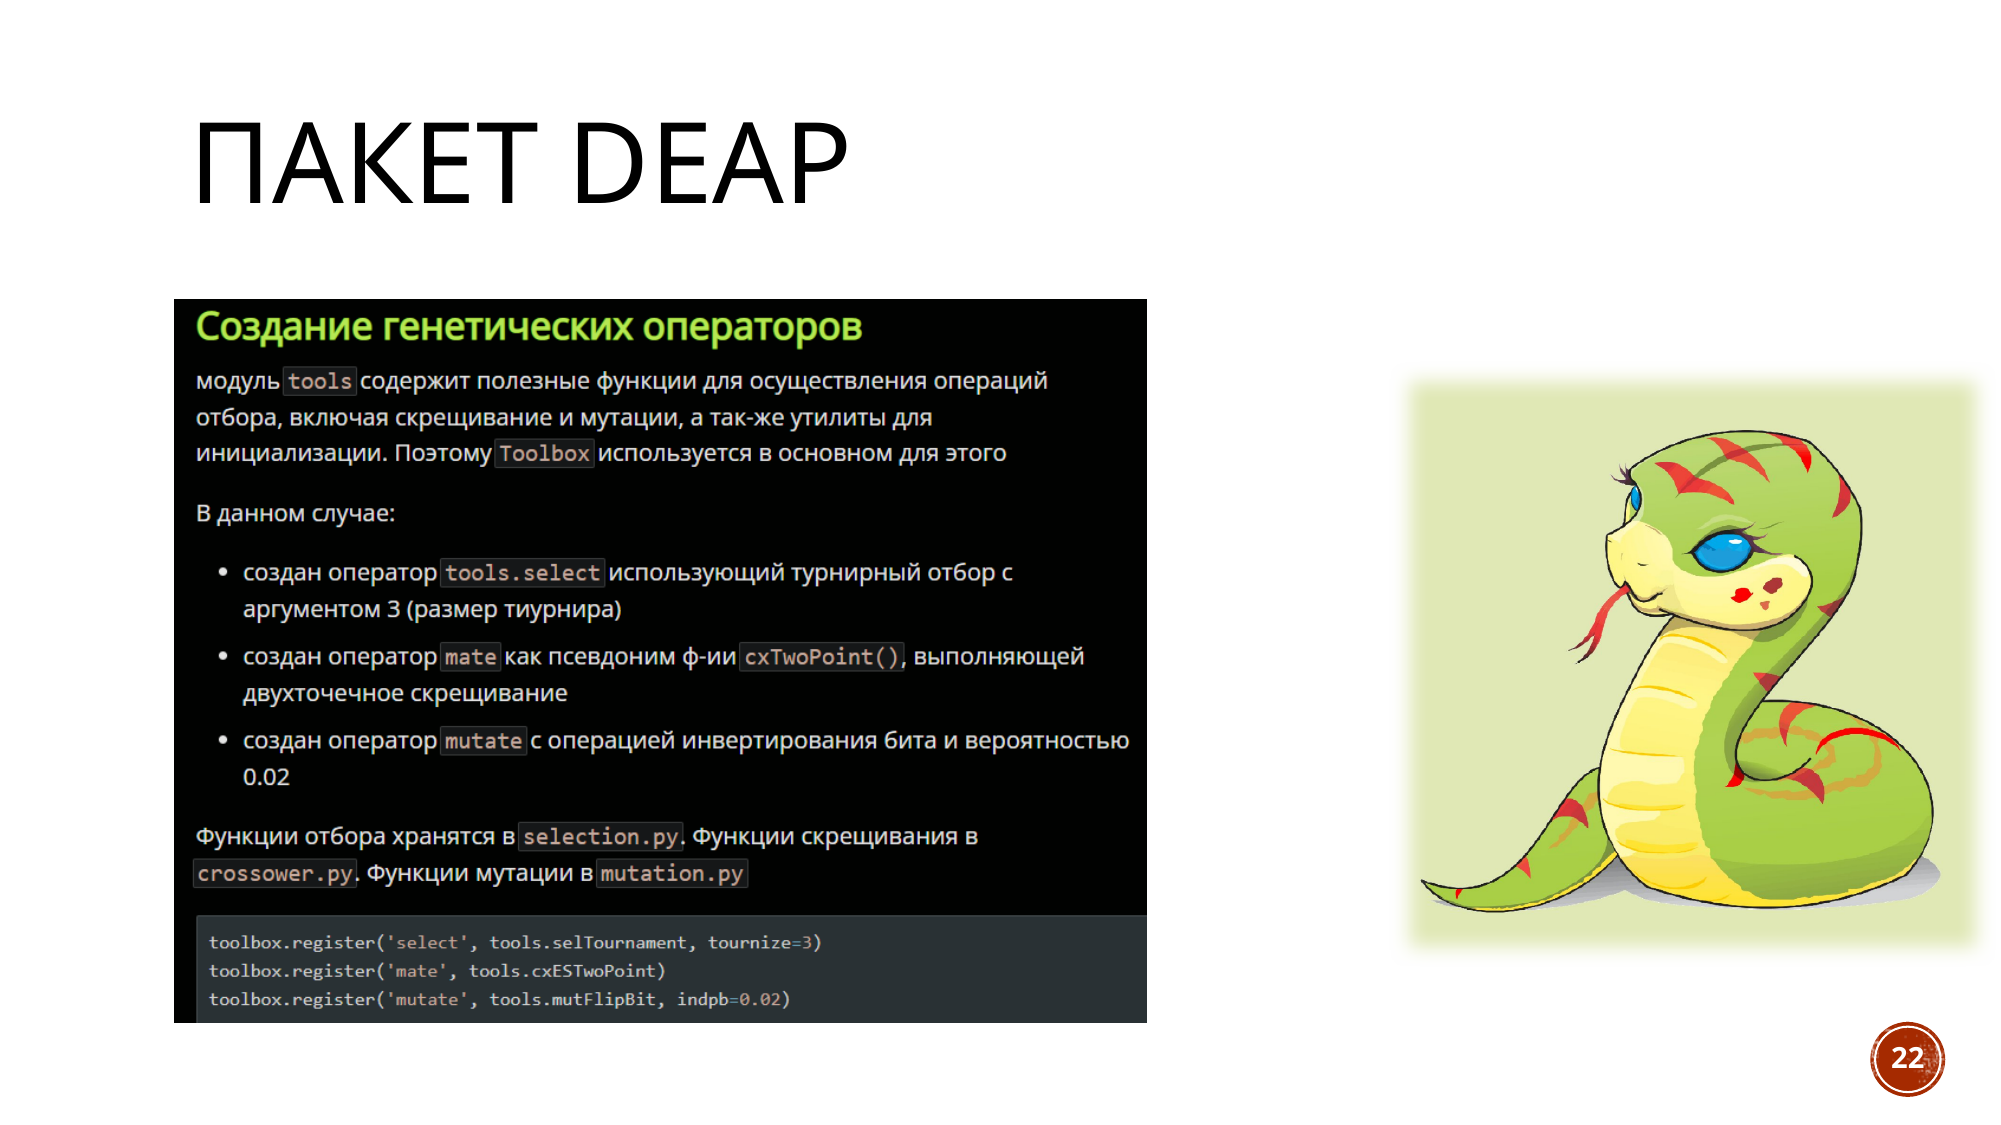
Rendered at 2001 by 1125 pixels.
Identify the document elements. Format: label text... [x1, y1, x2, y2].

title Пакет deap [174, 35, 1825, 300]
picture [174, 299, 1147, 1023]
slide_number 22 [1855, 1028, 1961, 1089]
picture [1393, 365, 1994, 966]
